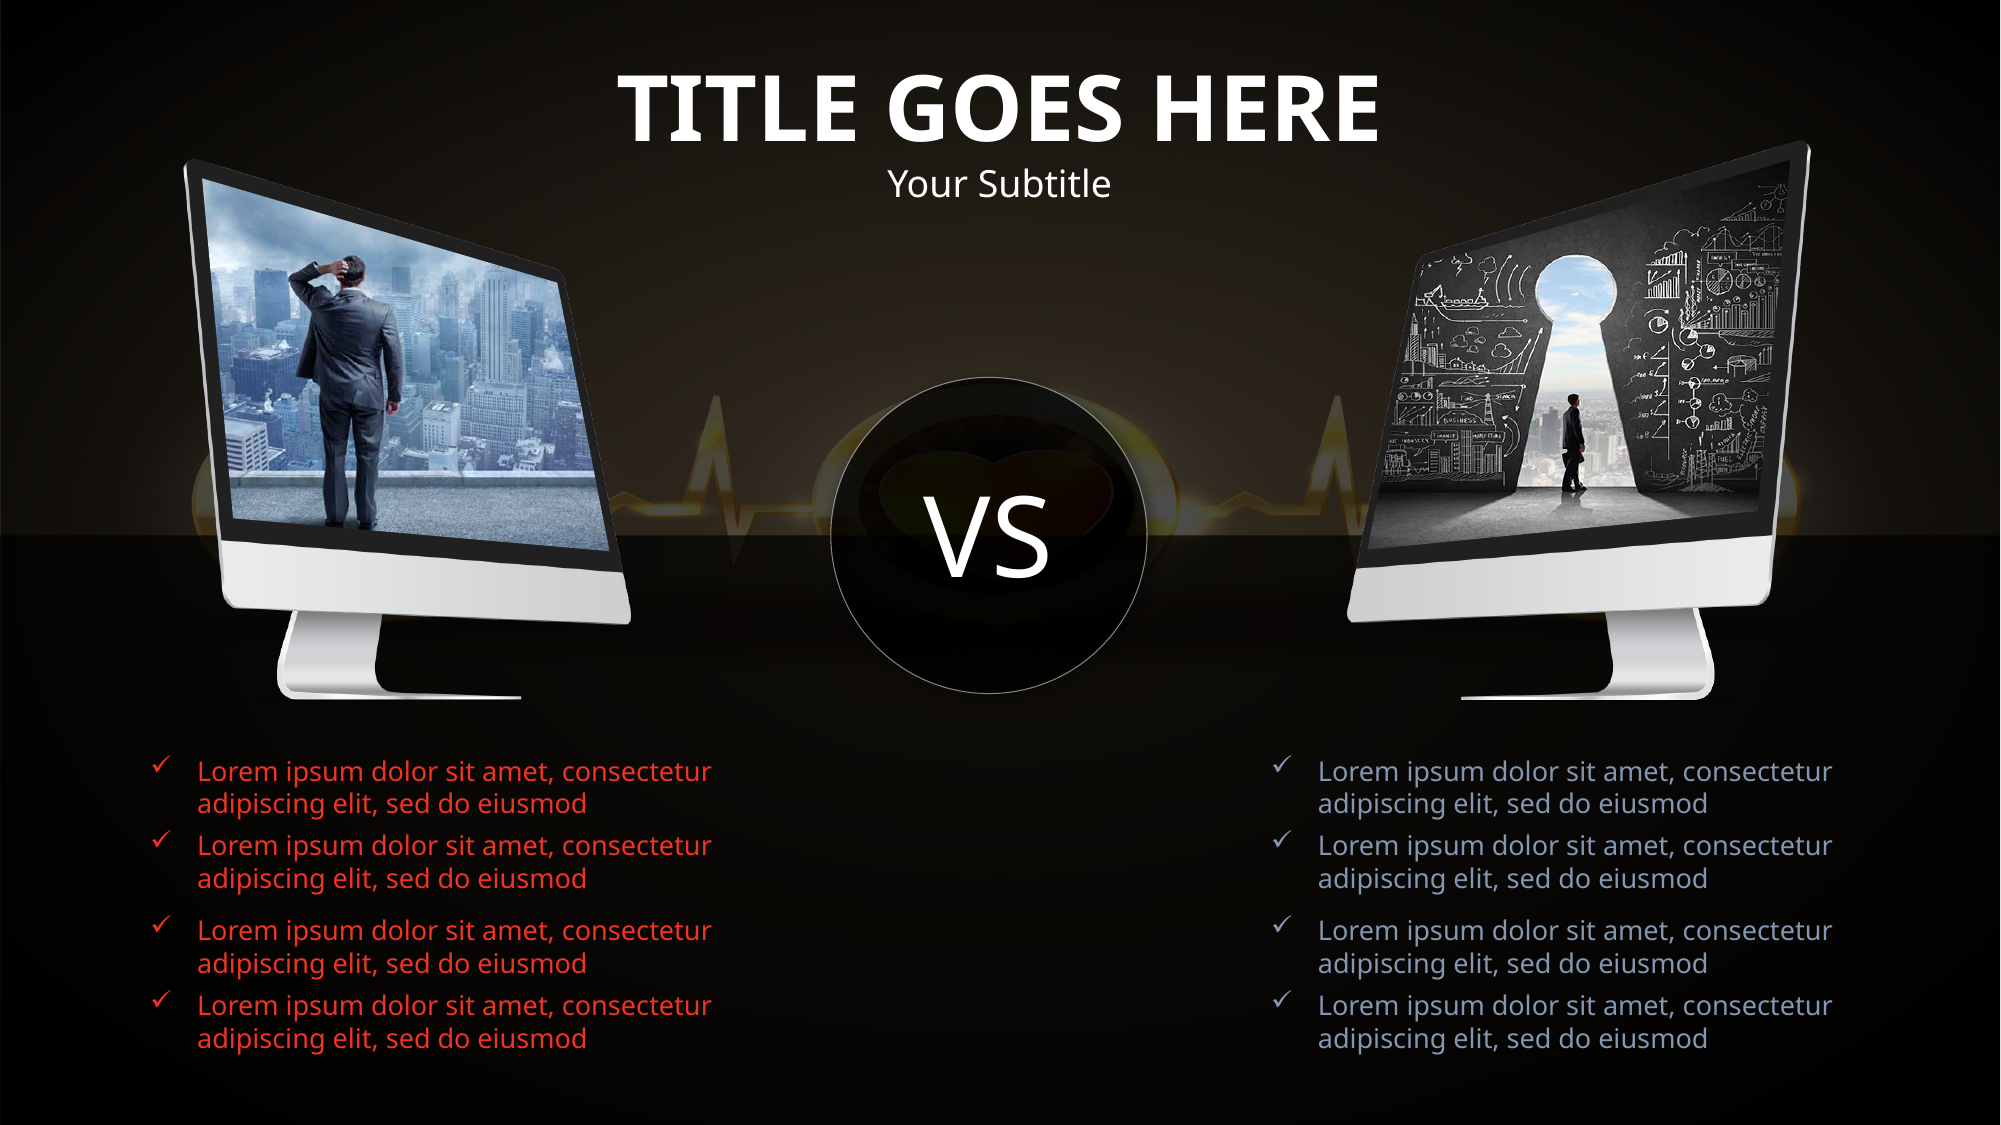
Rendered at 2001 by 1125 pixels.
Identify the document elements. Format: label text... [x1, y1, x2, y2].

text_box TITLE GOES HERE Your Subtitle [548, 42, 1452, 212]
text_box VS [838, 457, 1138, 612]
text_box [849, 612, 1129, 695]
text_box [850, 376, 1128, 457]
picture [0, 0, 2001, 1125]
text_box Lorem ipsum dolor sit amet, consectetur adipiscing elit, sed do eiusmod Lorem ipsum dolor sit amet, consectetur adipiscing elit, sed do eiusmod Lorem ipsum dolor sit amet, consectetur adipiscing elit, sed do eiusmod Lorem ipsum dolor sit amet, consectetur adipiscing elit, sed do eiusmod [135, 746, 729, 1071]
text_box Lorem ipsum dolor sit amet, consectetur adipiscing elit, sed do eiusmod Lorem ipsum dolor sit amet, consectetur adipiscing elit, sed do eiusmod Lorem ipsum dolor sit amet, consectetur adipiscing elit, sed do eiusmod Lorem ipsum dolor sit amet, consectetur adipiscing elit, sed do eiusmod [1256, 746, 1850, 1071]
text_box [829, 484, 838, 586]
text_box [1138, 479, 1149, 592]
text_box [0, 534, 2000, 1125]
